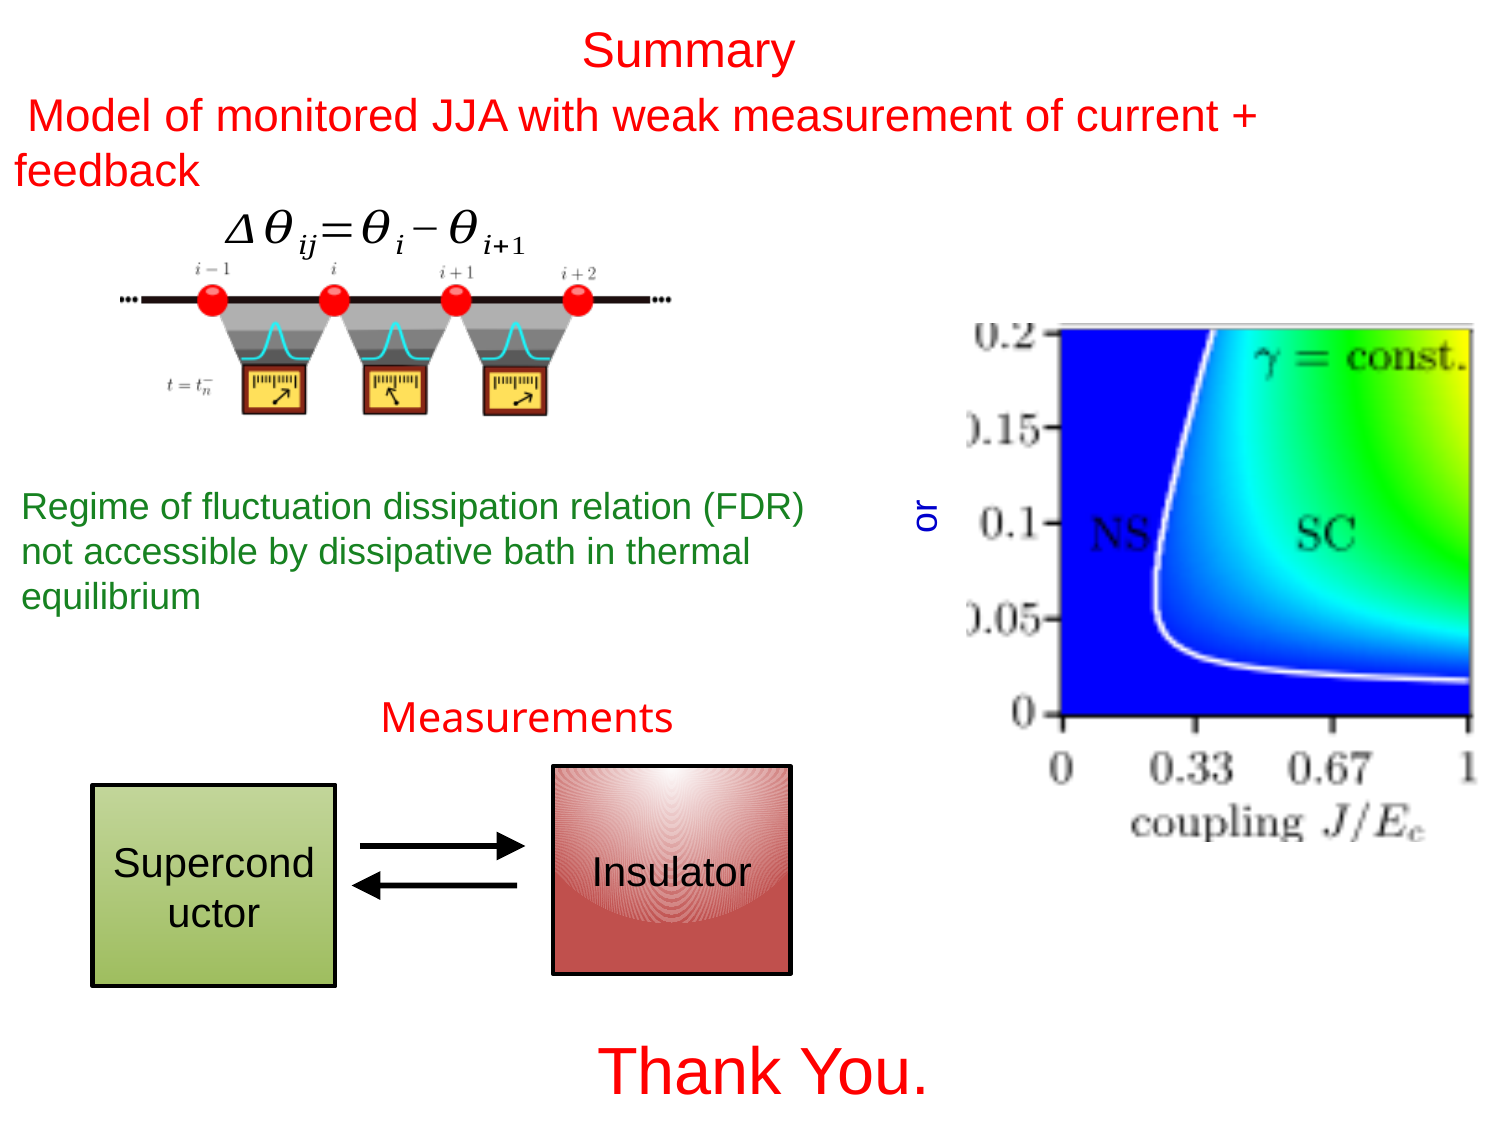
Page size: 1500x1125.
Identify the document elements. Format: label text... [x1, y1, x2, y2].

text_box Model of monitored JJA with weak measurement of current + feedback [0, 78, 1360, 203]
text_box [899, 322, 1490, 842]
text_box Thank You. [582, 1020, 946, 1115]
text_box Measurements [365, 683, 689, 749]
text_box Regime of fluctuation dissipation relation (FDR) not accessible by dissipative bath in thermal equilibrium [6, 474, 820, 625]
picture [119, 254, 677, 423]
text_box Superconductor [90, 783, 337, 988]
text_box Insulator [551, 764, 793, 976]
text_box Summary [552, 10, 833, 78]
